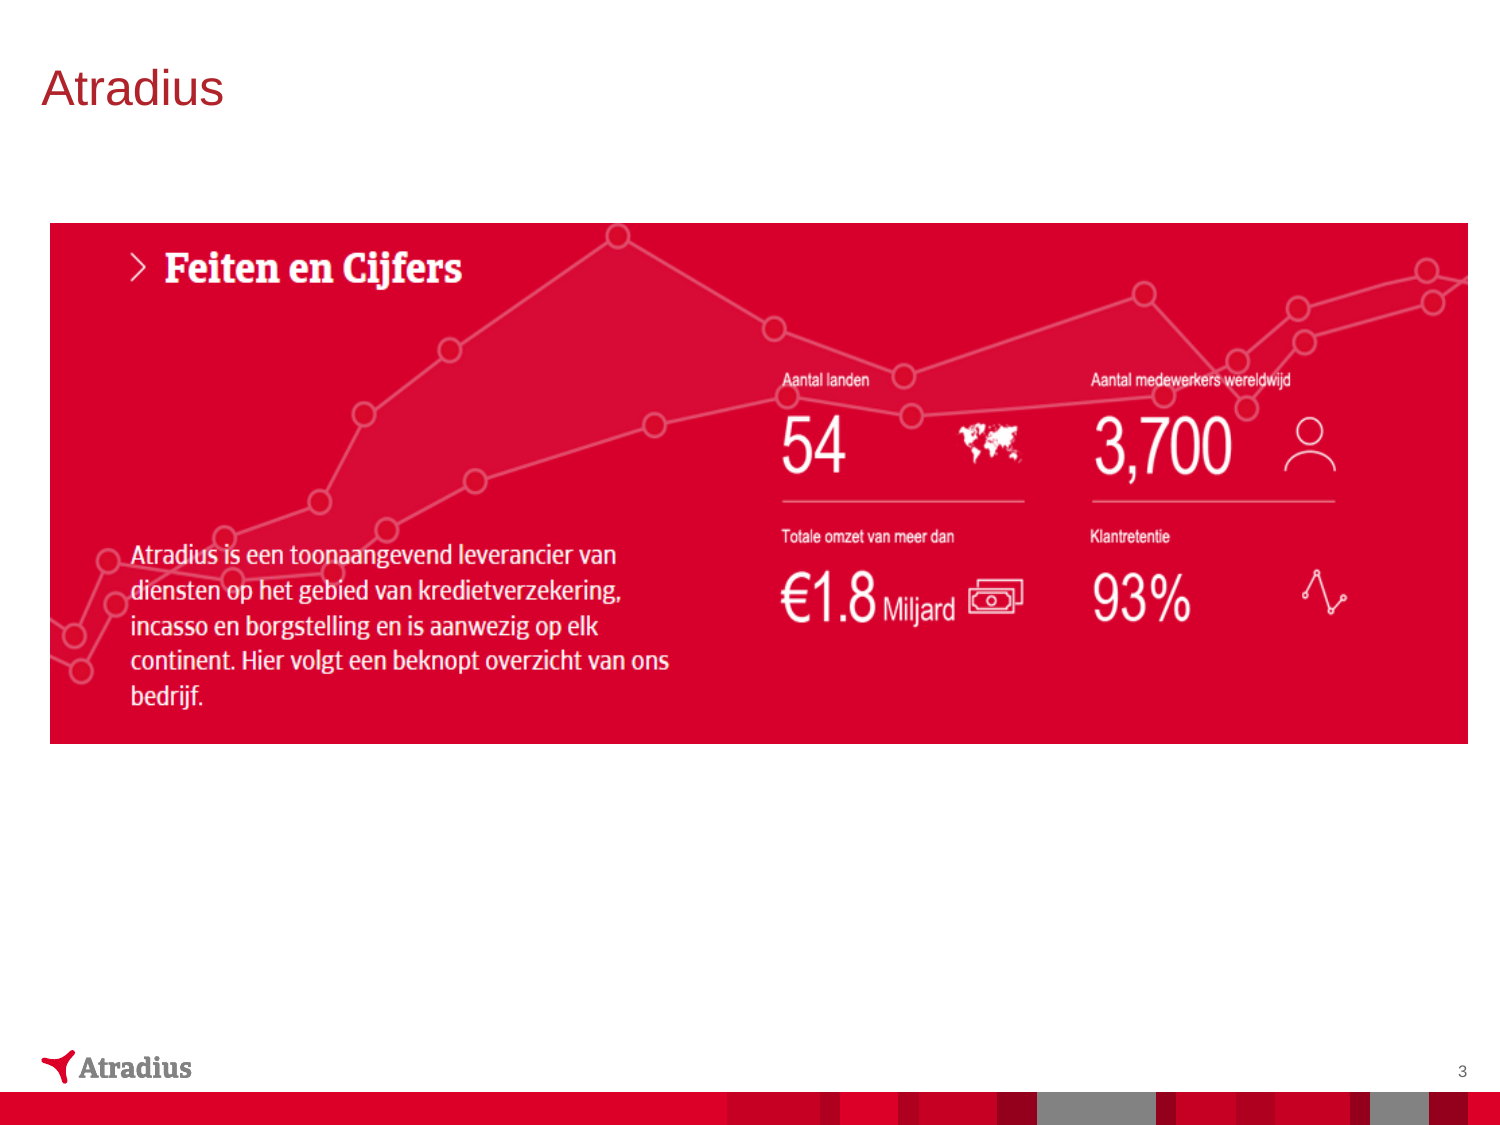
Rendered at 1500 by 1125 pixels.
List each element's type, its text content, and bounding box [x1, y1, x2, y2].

title Atradius [41, 45, 1447, 126]
slide_number 3 [1414, 1059, 1468, 1084]
picture [0, 1092, 1500, 1125]
picture [49, 223, 1468, 744]
